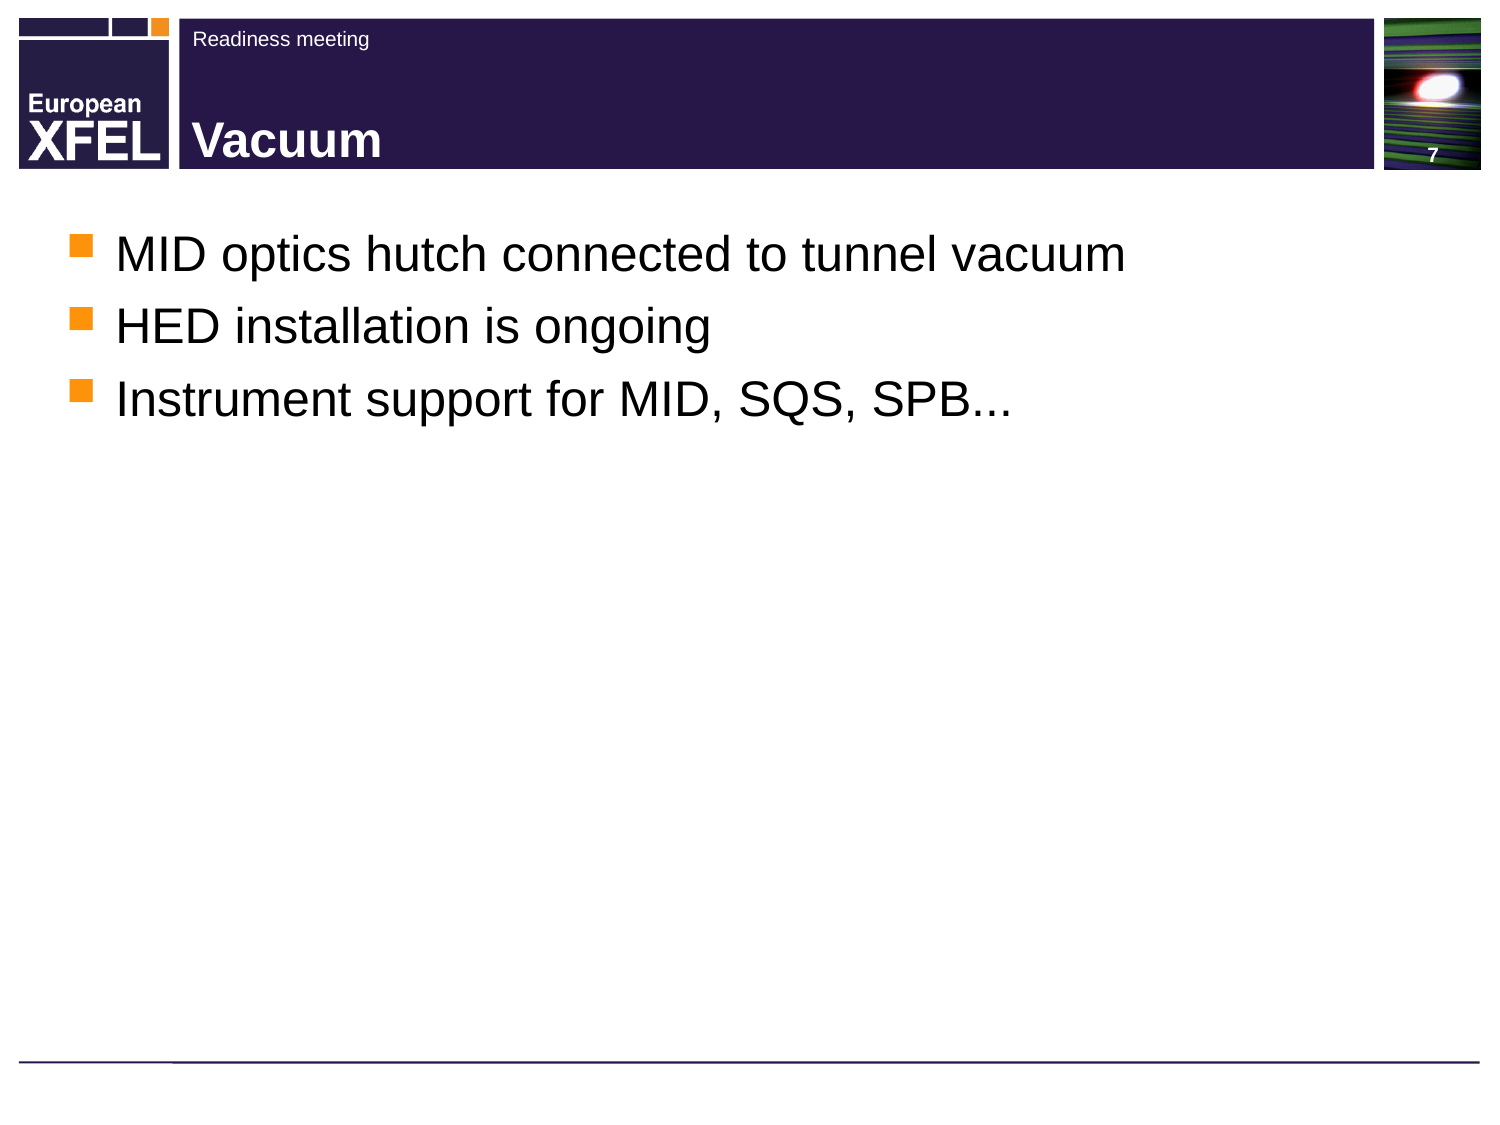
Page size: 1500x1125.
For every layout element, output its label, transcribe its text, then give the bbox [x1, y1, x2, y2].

list MID optics hutch connected to tunnel vacuum HED installation is ongoing Instrument support for MID, SQS, SPB... [66, 221, 1375, 1031]
picture [1384, 18, 1481, 170]
title Vacuum [179, 50, 1375, 168]
picture [19, 18, 169, 169]
